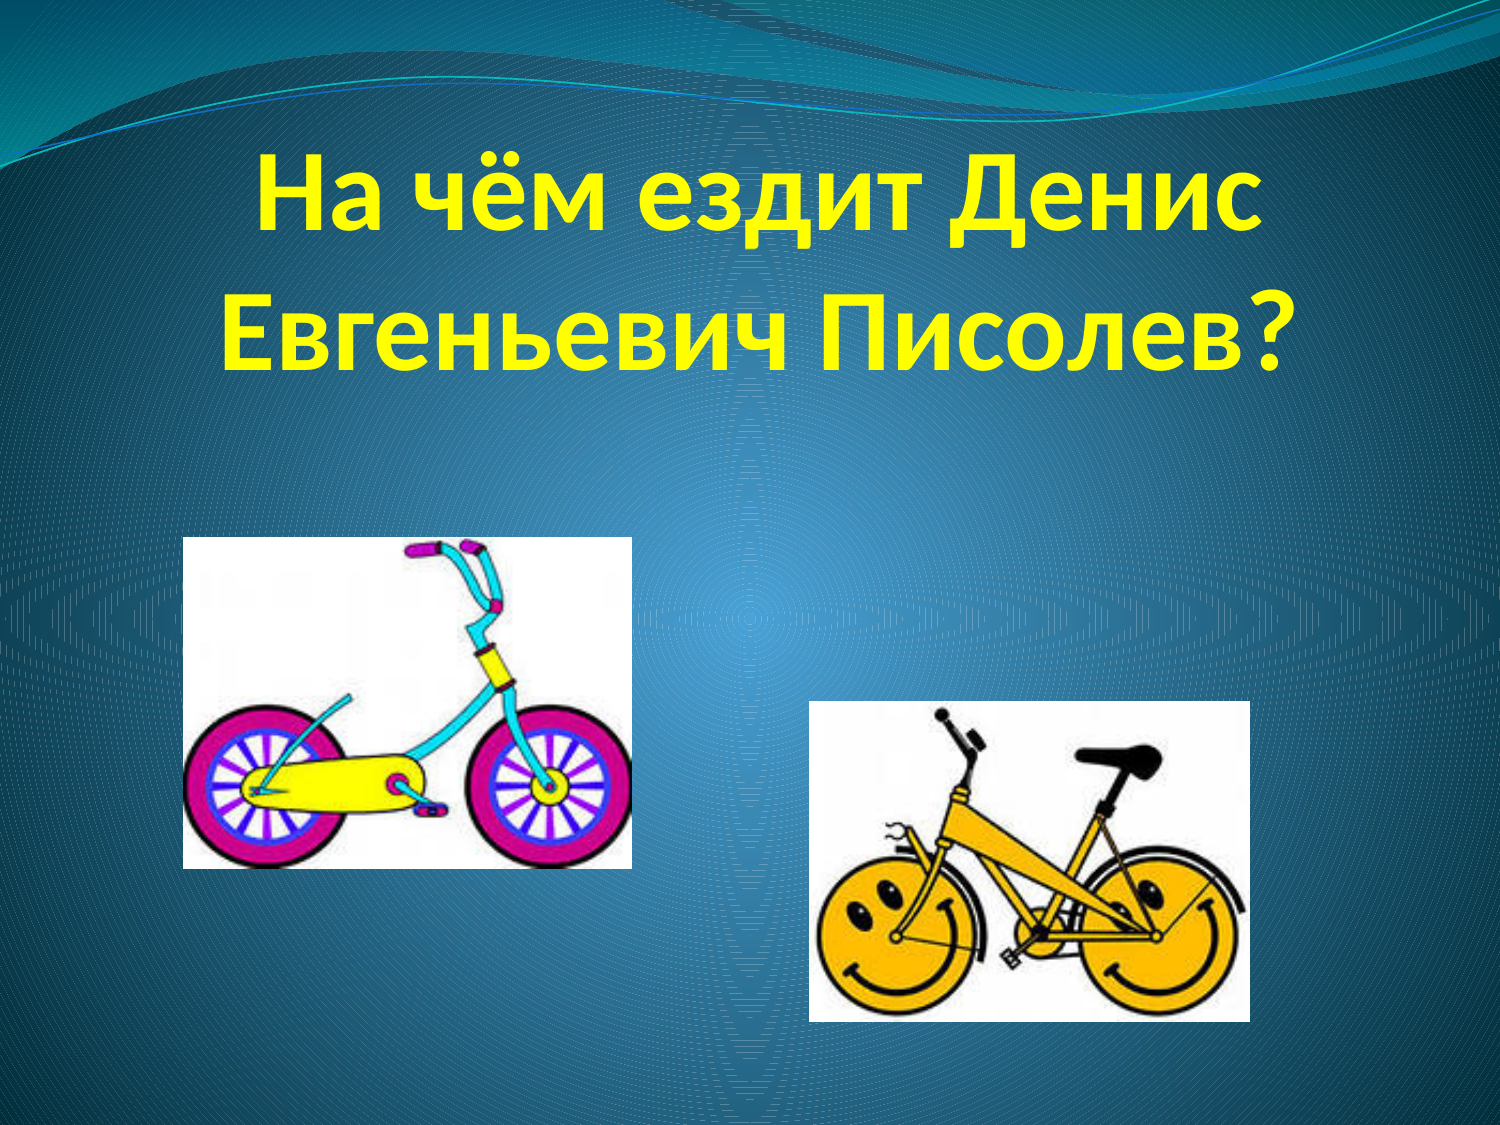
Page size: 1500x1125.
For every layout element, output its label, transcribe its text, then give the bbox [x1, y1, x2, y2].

picture [808, 700, 1250, 1022]
picture [182, 537, 633, 870]
title На чём ездит Денис Евгеньевич Писолев? [117, 93, 1406, 394]
